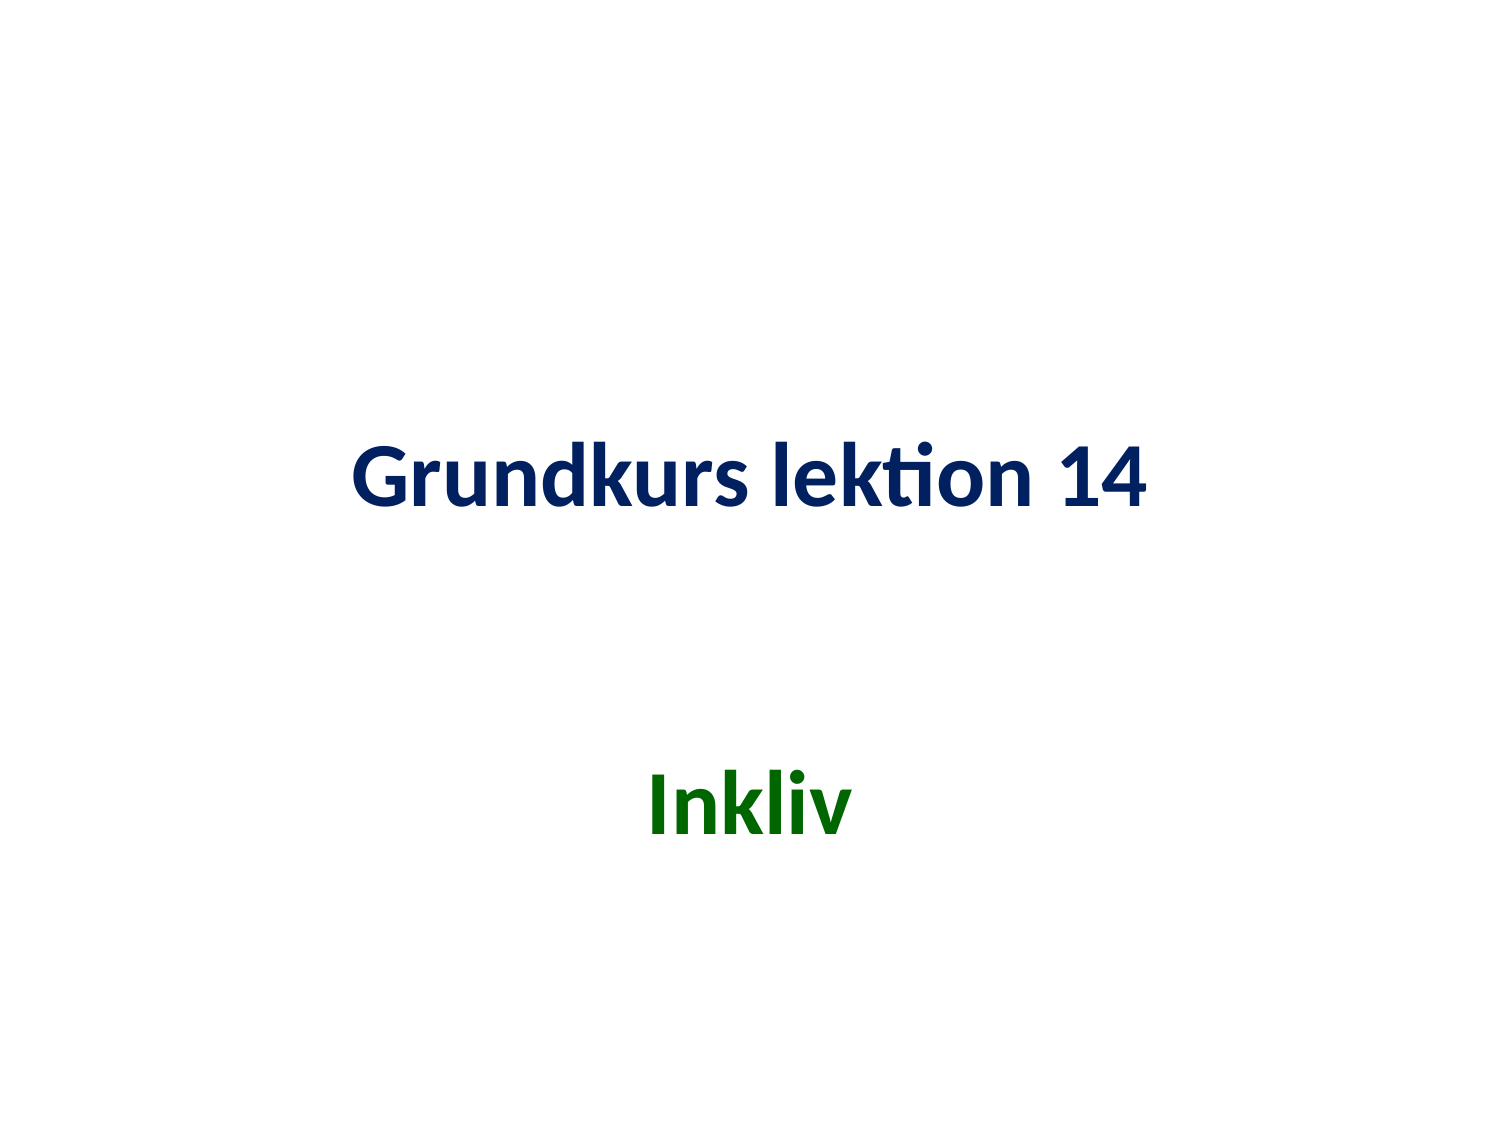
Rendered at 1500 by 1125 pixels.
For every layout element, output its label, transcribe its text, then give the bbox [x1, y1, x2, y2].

title Grundkurs lektion 14 [112, 349, 1388, 591]
subtitle Inkliv [225, 637, 1275, 925]
